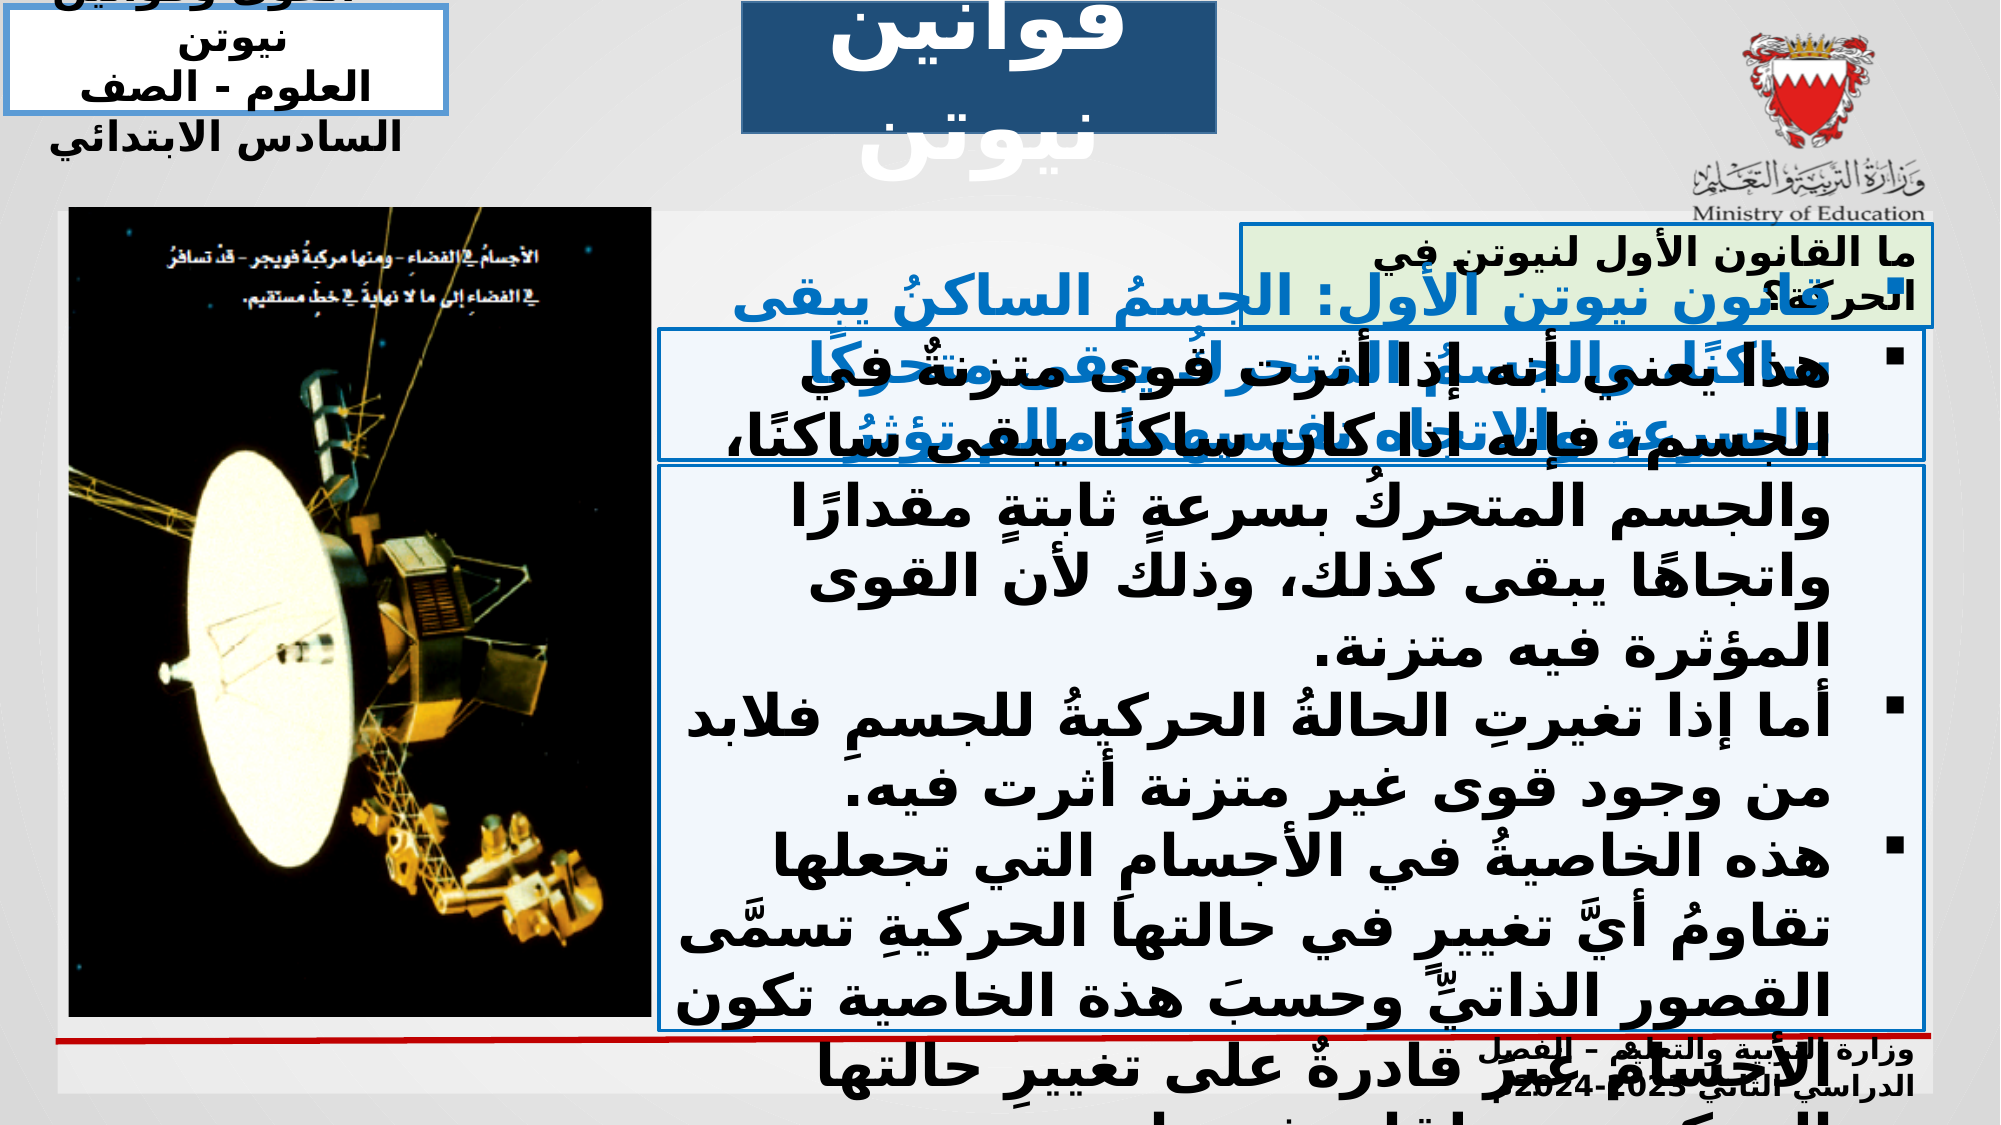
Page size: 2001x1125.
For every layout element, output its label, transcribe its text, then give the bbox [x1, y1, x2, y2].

picture [1687, 27, 1931, 231]
text_box قوانين نيوتن [741, 1, 1217, 134]
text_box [55, 1036, 1932, 1042]
text_box قانون نيوتن الأول: الجسمُ الساكنُ يبقى ساكنًا، والجسمُ المتحركُ يبقى متحركًا بالسرعةِ والاتجاه نفسيهما مالم تؤثرُ فيهما قوى غيرُ متزنةٍ. [659, 329, 1924, 460]
text_box [57, 210, 1934, 1095]
text_box القوى وقوانين نيوتن العلوم - الصف السادس الابتدائي [6, 6, 447, 114]
text_box هذا يعني أنه إذا أثرت قوى متزنةٌ في الجسم، فإنه اذا كان ساكنًا يبقى ساكنًا، والجسم المتحركُ بسرعةٍ ثابتةٍ مقدارًا واتجاهًا يبقى كذلك، وذلك لأن القوى المؤثرة فيه متزنة. أما إذا تغيرتِ الحالةُ الحركيةُ للجسمِ فلابد من وجود قوى غير متزنة أثرت فيه. هذه الخاصيةُ في الأجسامِ التي تجعلها تقاومُ أيَّ تغييرٍ في حالتها الحركيةِ تسمَّى القصور الذاتيِّ وحسبَ هذة الخاصية تكون الأجسامُ غيرَ قادرةٌ على تغييرِ حالتها الحركيةِ من تلقاءِ نفسها. [659, 465, 1924, 1031]
text_box ما القانون الأول لنيوتن في الحركة؟ [1241, 223, 1933, 328]
picture [68, 207, 652, 1017]
text_box وزارة التربية والتعليم – الفصل الدراسي الثاني 2023-2024م [1369, 1042, 1931, 1097]
